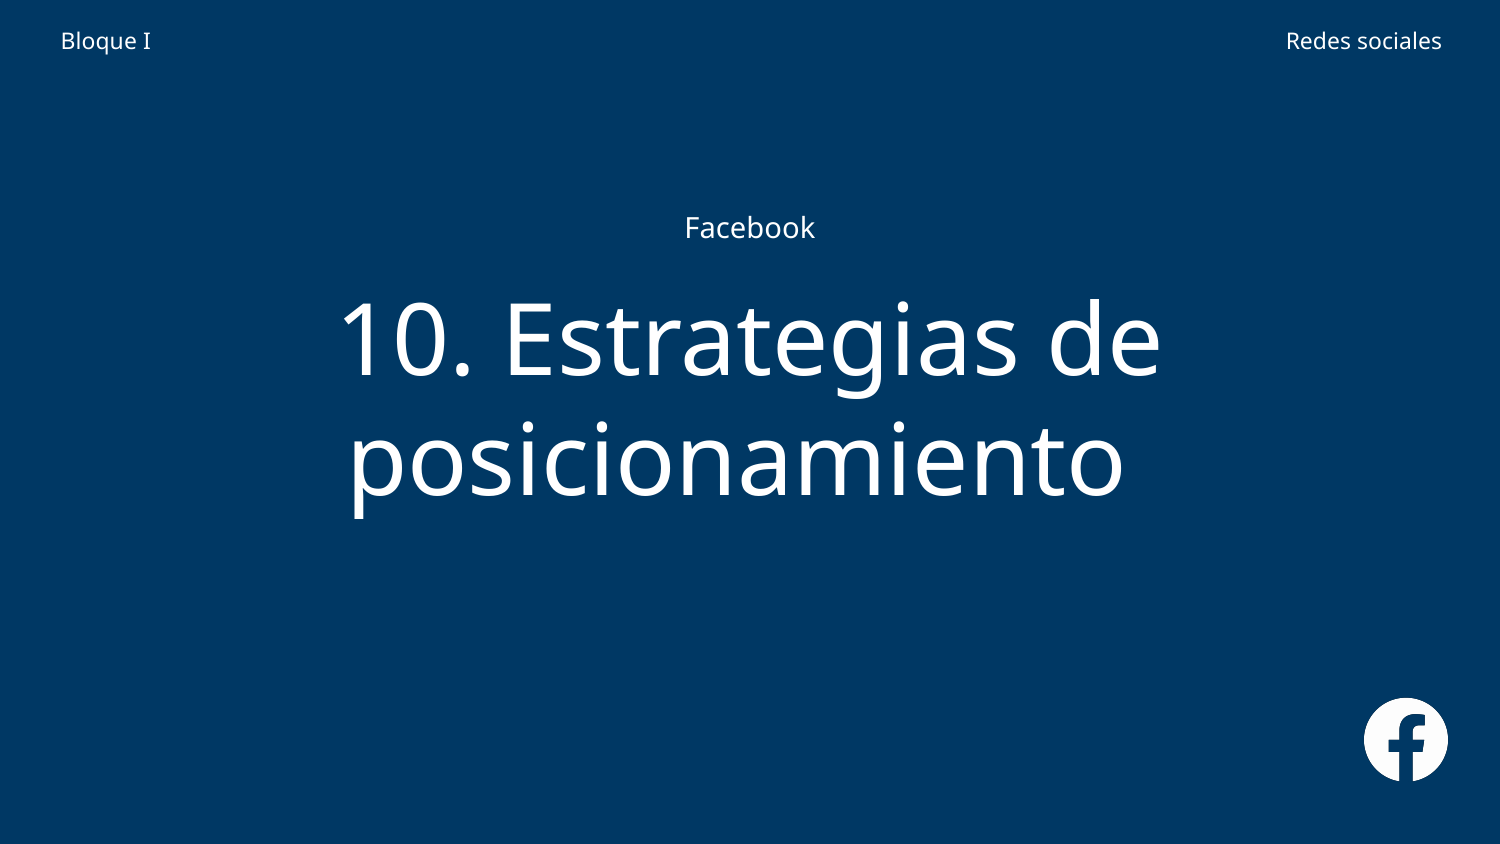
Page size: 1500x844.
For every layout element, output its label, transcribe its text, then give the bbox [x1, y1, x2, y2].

text_box 10. Estrategias de posicionamiento [22, 260, 1478, 531]
text_box Redes sociales [1137, 12, 1458, 68]
text_box Bloque I [45, 12, 180, 68]
text_box Facebook [611, 194, 889, 260]
picture [1357, 693, 1454, 790]
